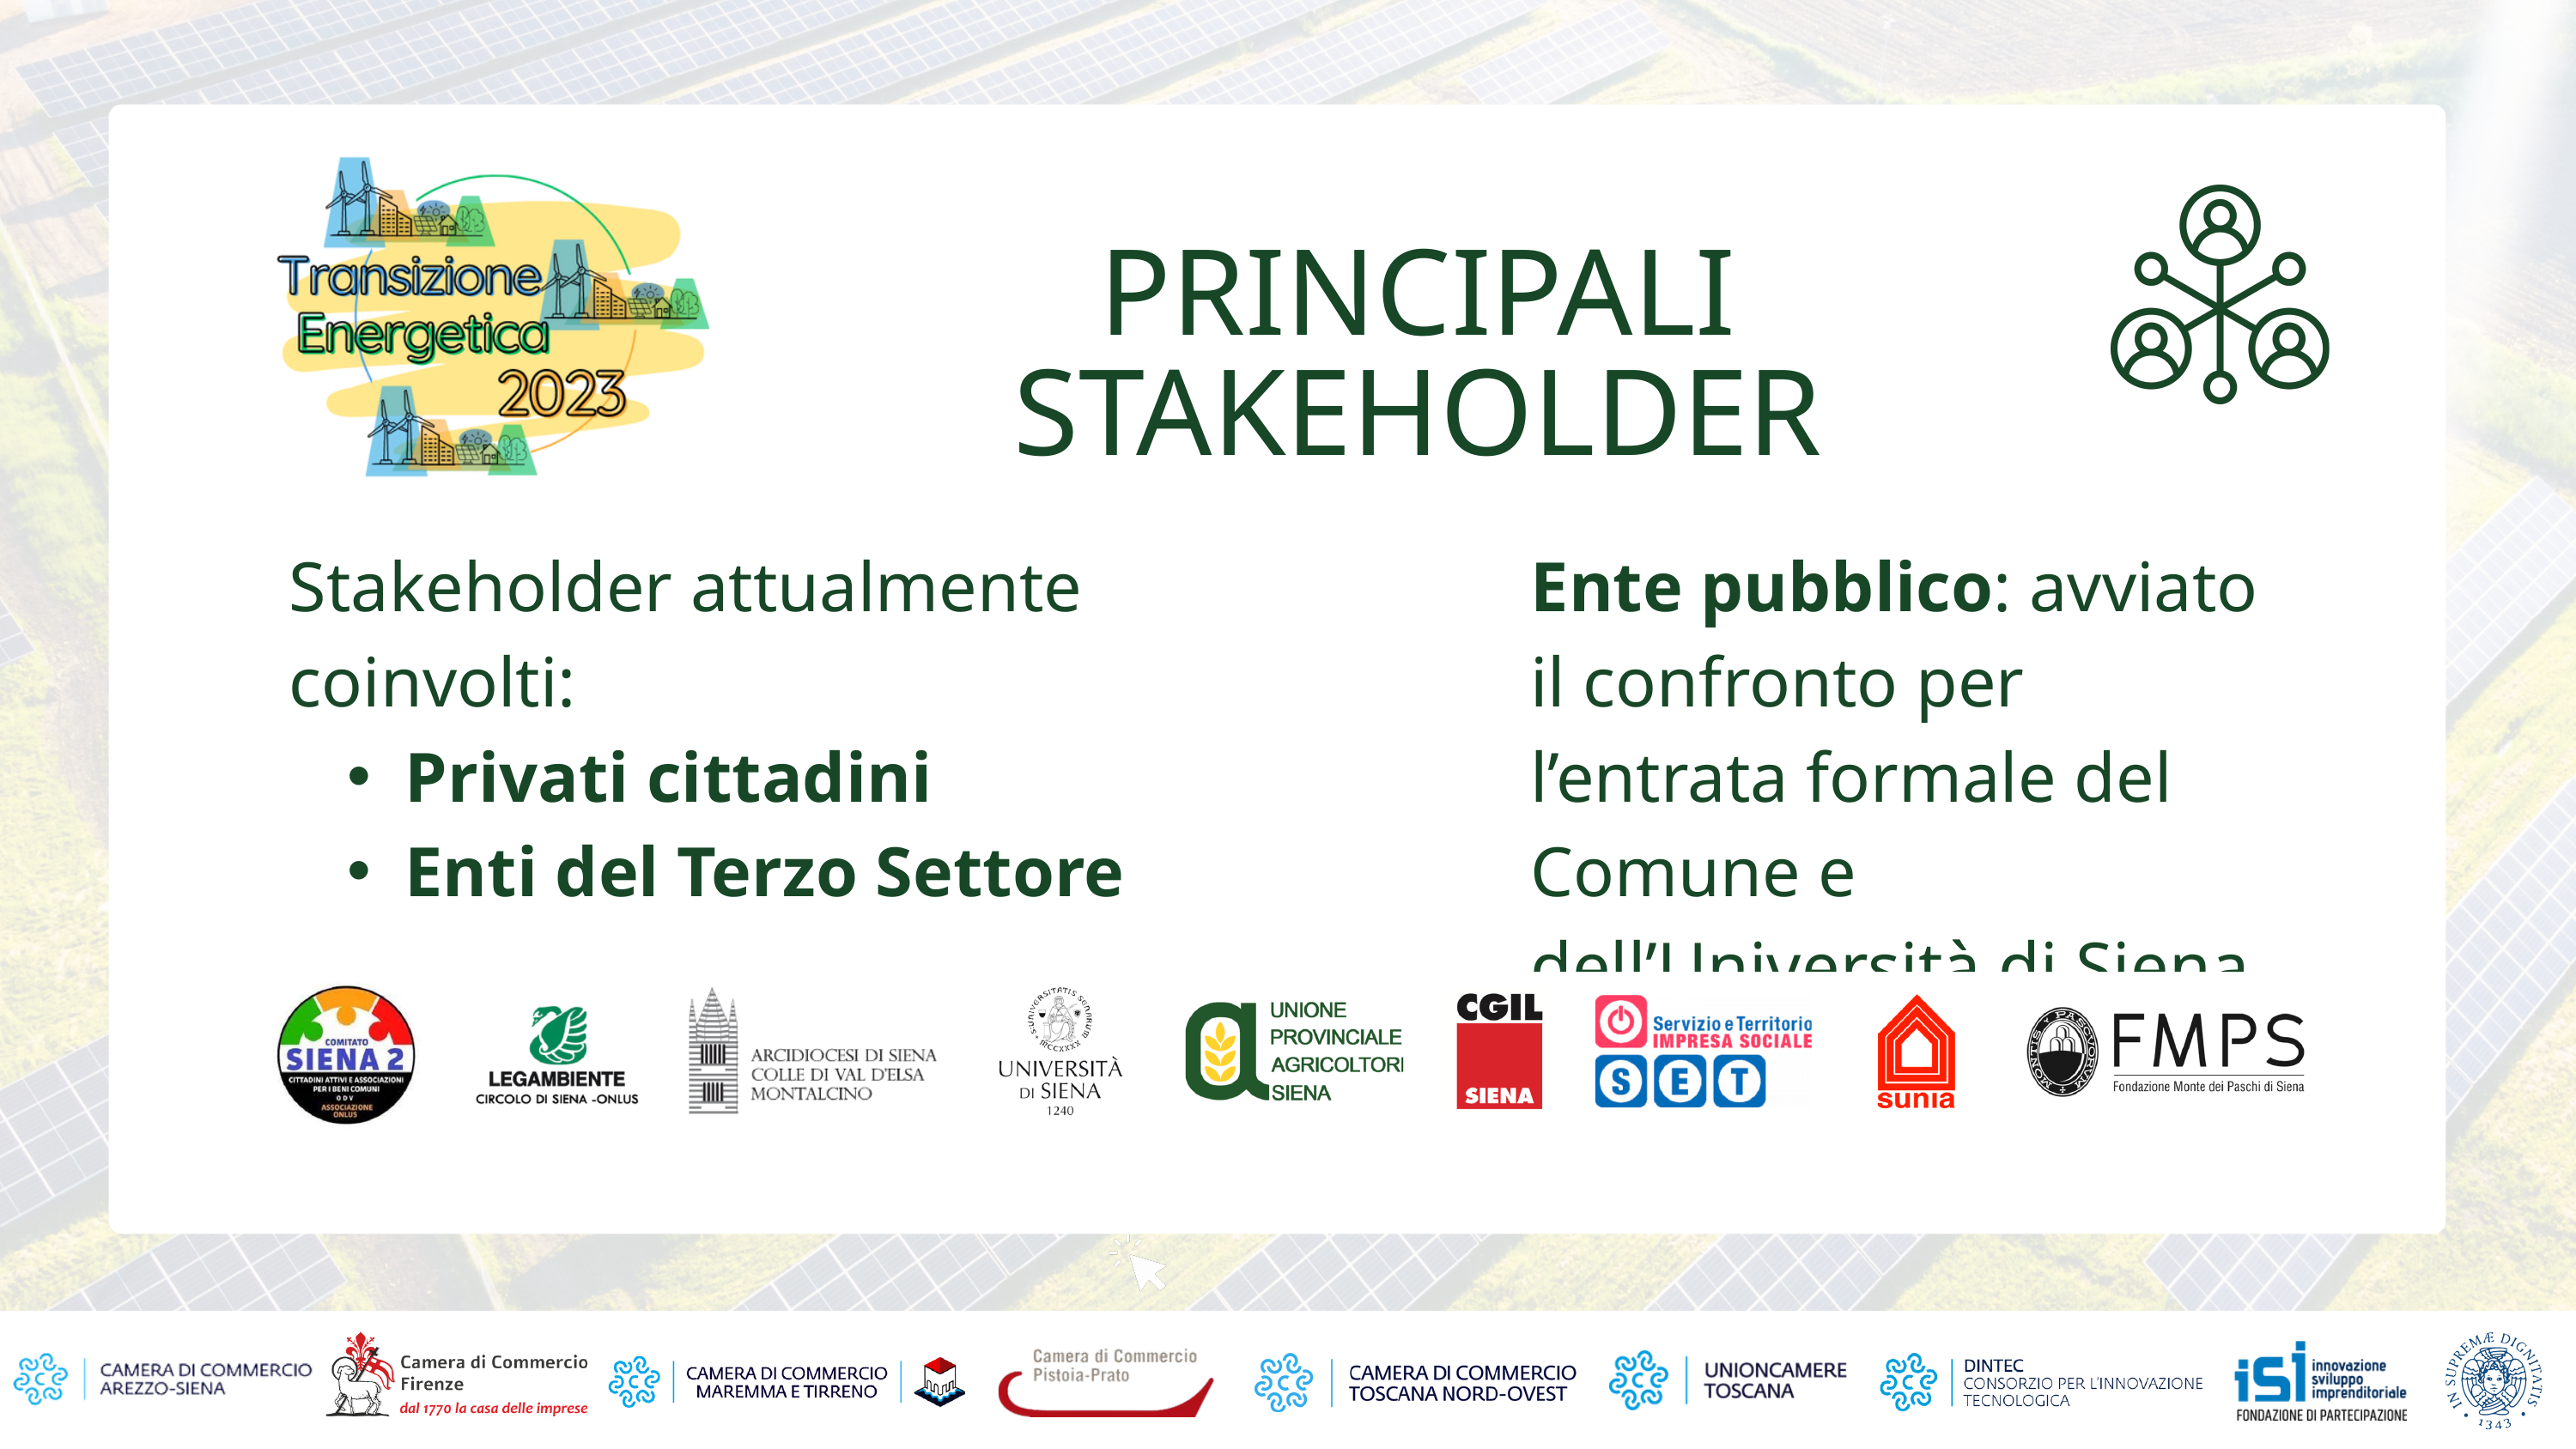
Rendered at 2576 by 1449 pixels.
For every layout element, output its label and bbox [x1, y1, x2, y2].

text_box [108, 104, 2446, 1234]
text_box [1109, 1244, 1167, 1292]
text_box [0, 0, 2576, 1307]
picture [266, 972, 2309, 1131]
text_box [0, 1310, 2576, 1449]
